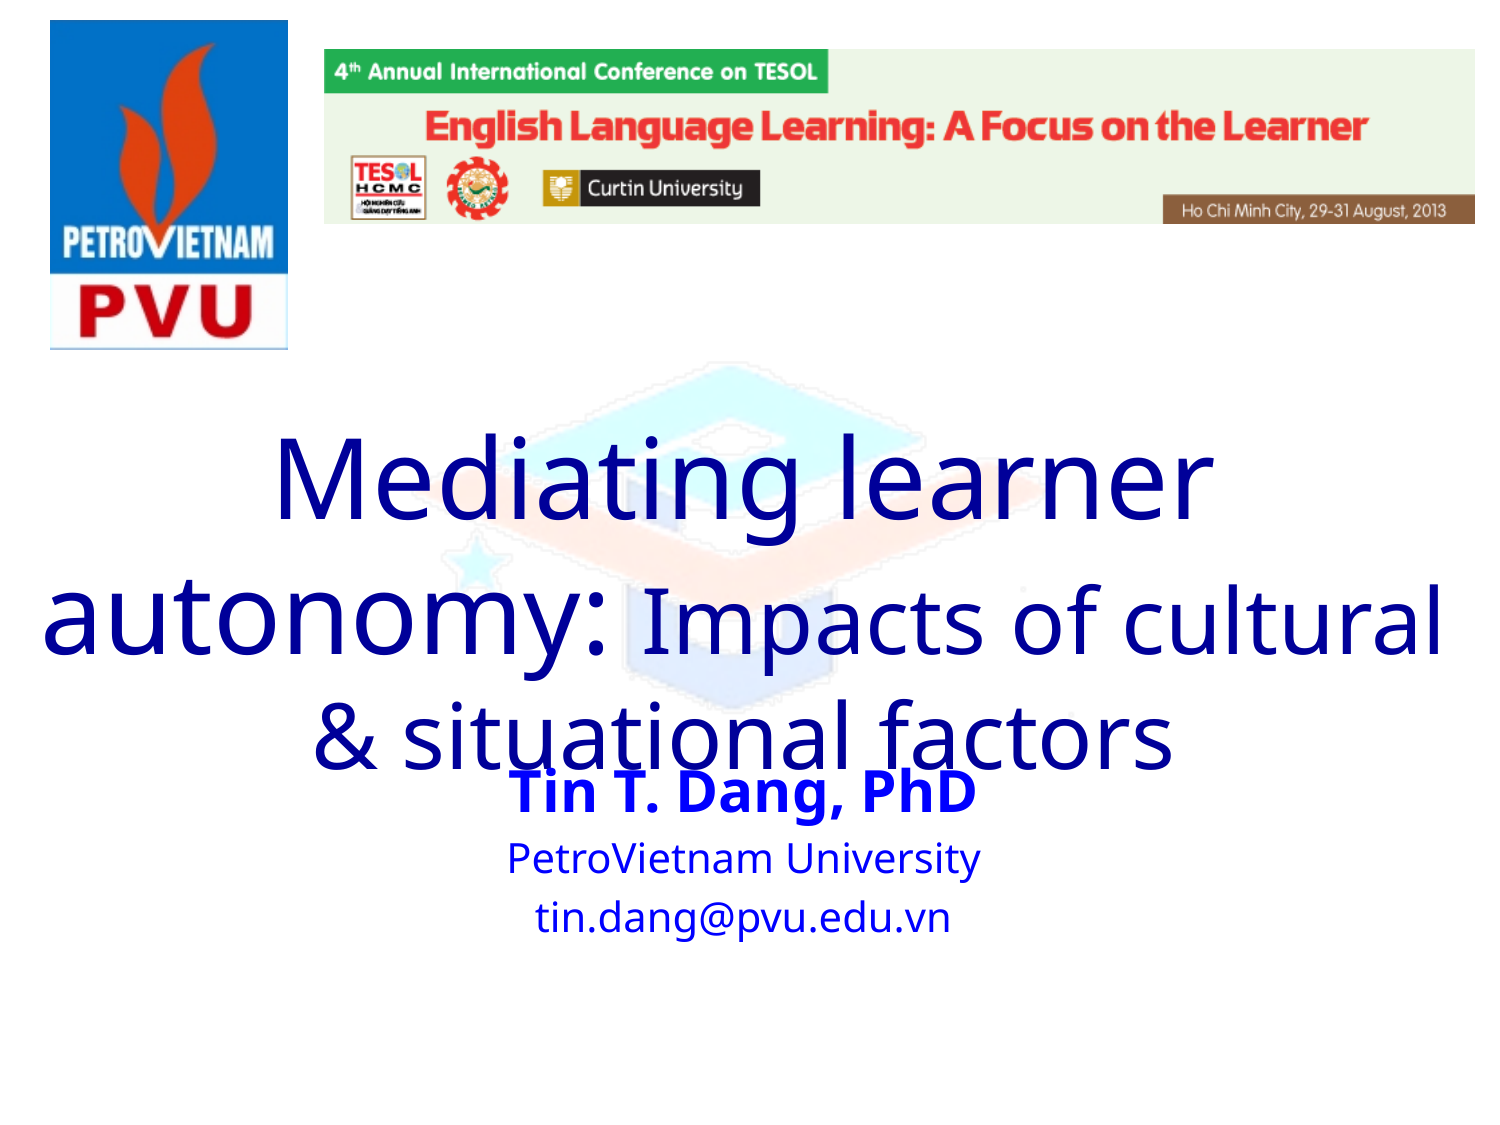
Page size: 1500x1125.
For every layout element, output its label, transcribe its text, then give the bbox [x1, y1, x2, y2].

picture [49, 20, 288, 350]
picture [324, 49, 1475, 224]
text_box Tin T. Dang, PhD PetroVietnam University tin.dang@pvu.edu.vn [287, 746, 1200, 948]
subtitle Mediating learner autonomy: Impacts of cultural & situational factors [12, 399, 1475, 672]
